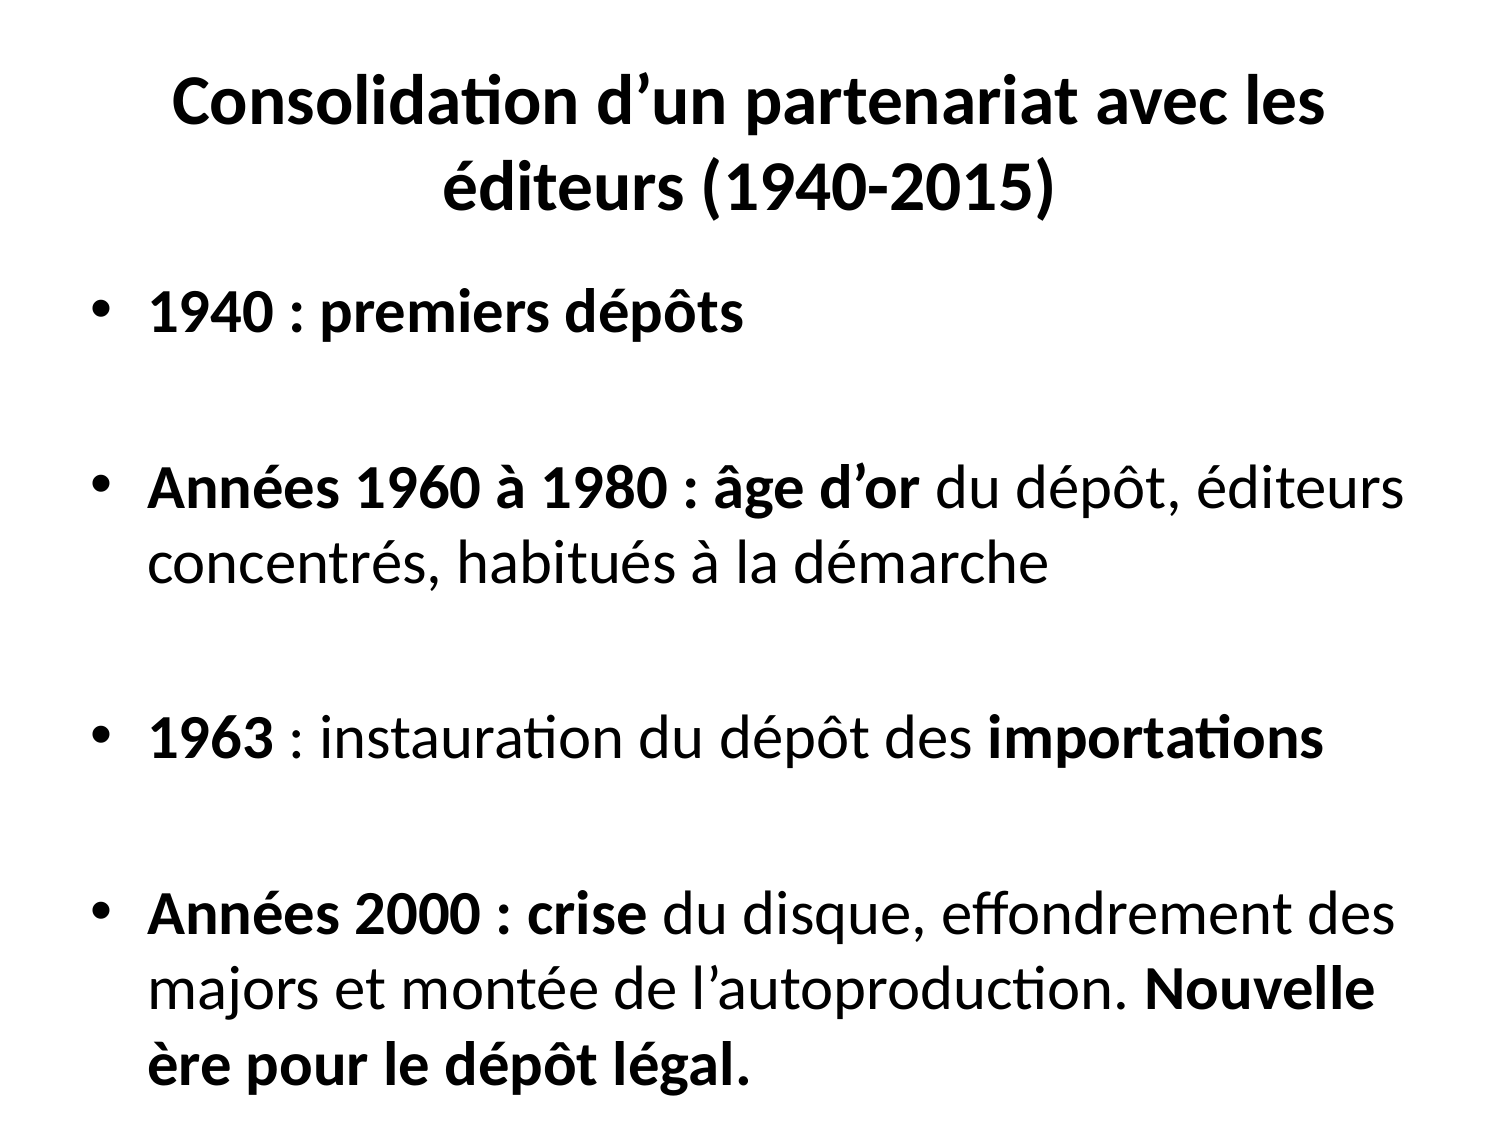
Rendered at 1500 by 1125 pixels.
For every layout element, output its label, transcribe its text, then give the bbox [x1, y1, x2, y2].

list 1940 : premiers dépôts Années 1960 à 1980 : âge d’or du dépôt, éditeurs concentrés, habitués à la démarche 1963 : instauration du dépôt des importations Années 2000 : crise du disque, effondrement des majors et montée de l’autoproduction. Nouvelle ère pour le dépôt légal. [75, 262, 1425, 1106]
title Consolidation d’un partenariat avec les éditeurs (1940-2015) [75, 45, 1425, 233]
